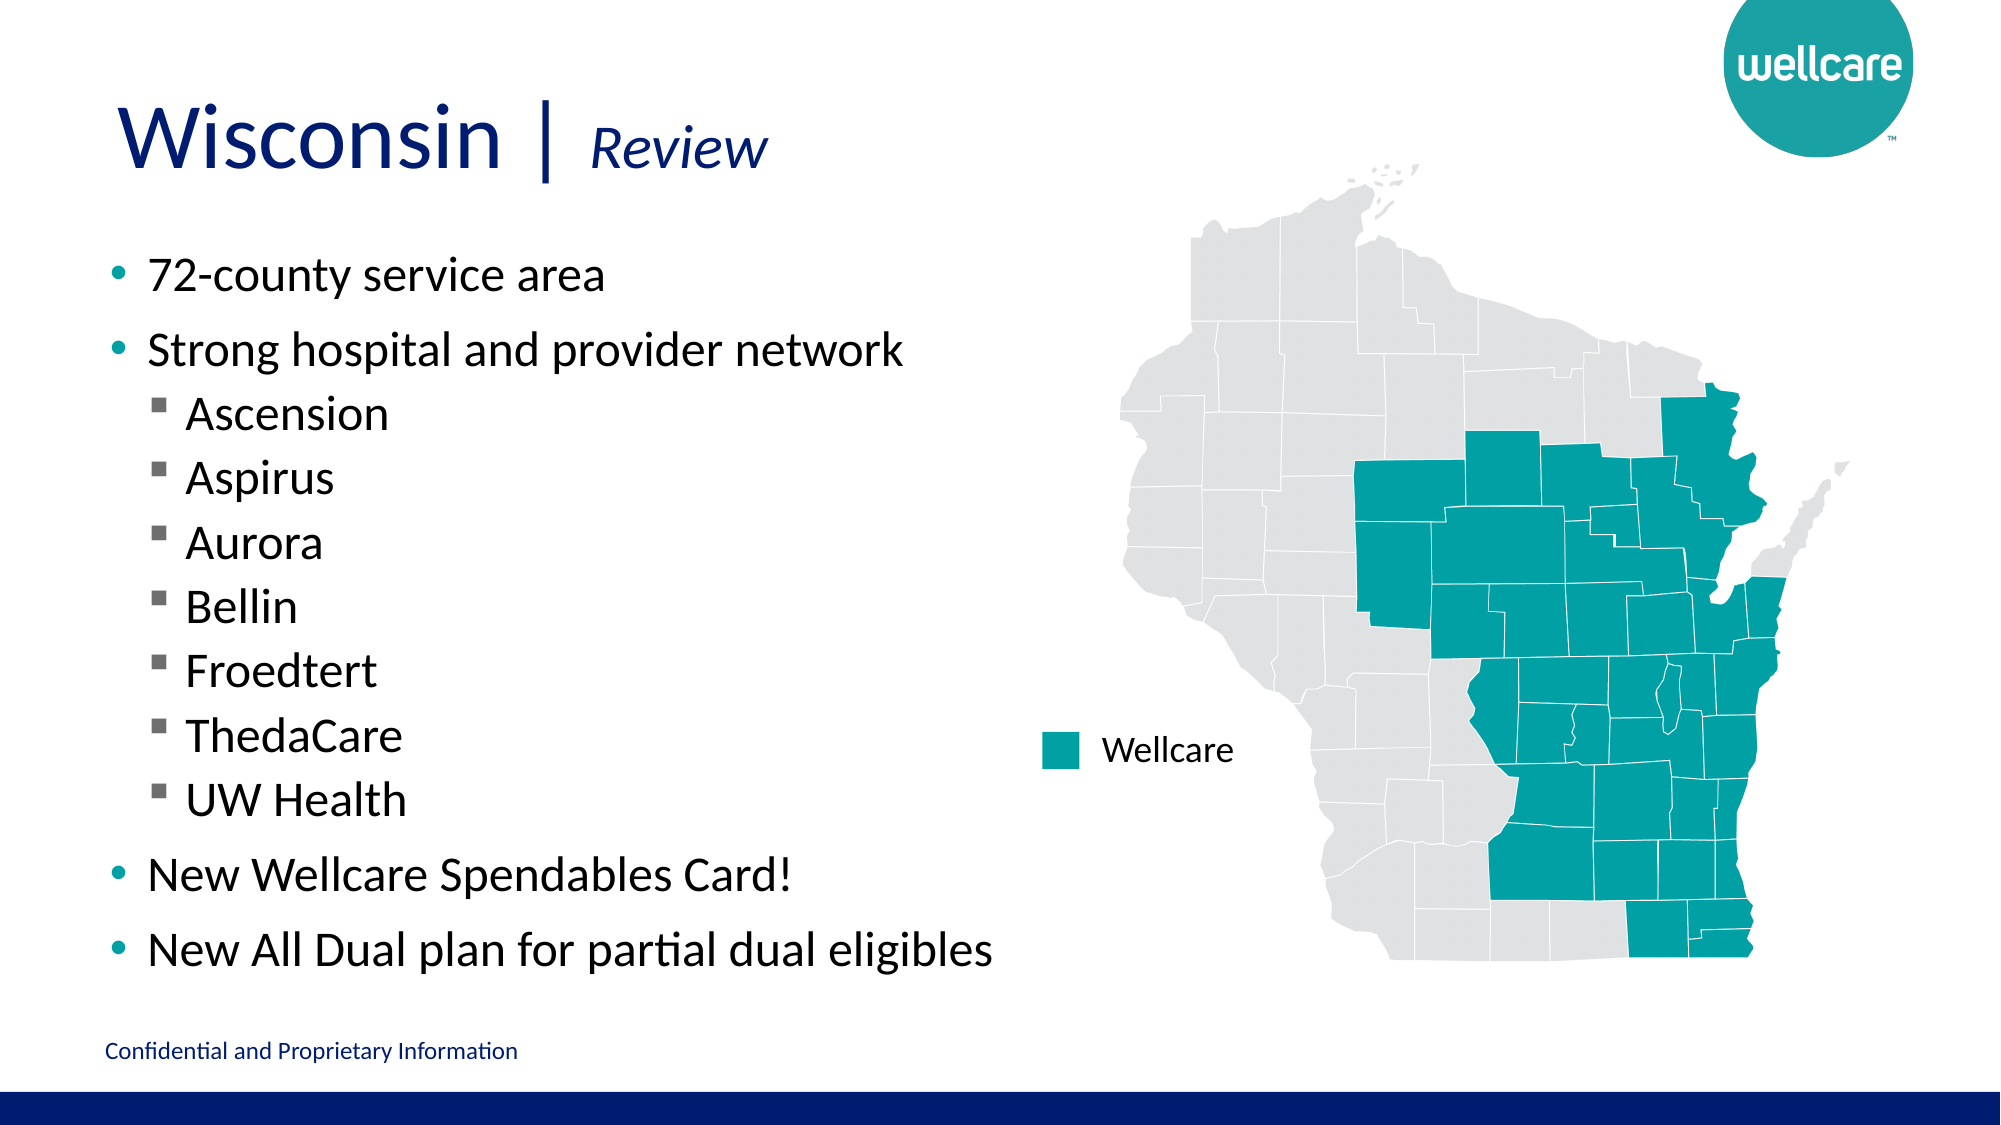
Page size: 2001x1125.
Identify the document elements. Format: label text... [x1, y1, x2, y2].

list 72-county service area Strong hospital and provider network Ascension Aspirus Aurora Bellin Froedtert ThedaCare UW Health New Wellcare Spendables Card! New All Dual plan for partial dual eligibles [94, 240, 1040, 1009]
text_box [1042, 163, 1851, 962]
title Wisconsin | Review [102, 79, 1609, 271]
picture [1720, 0, 1917, 161]
